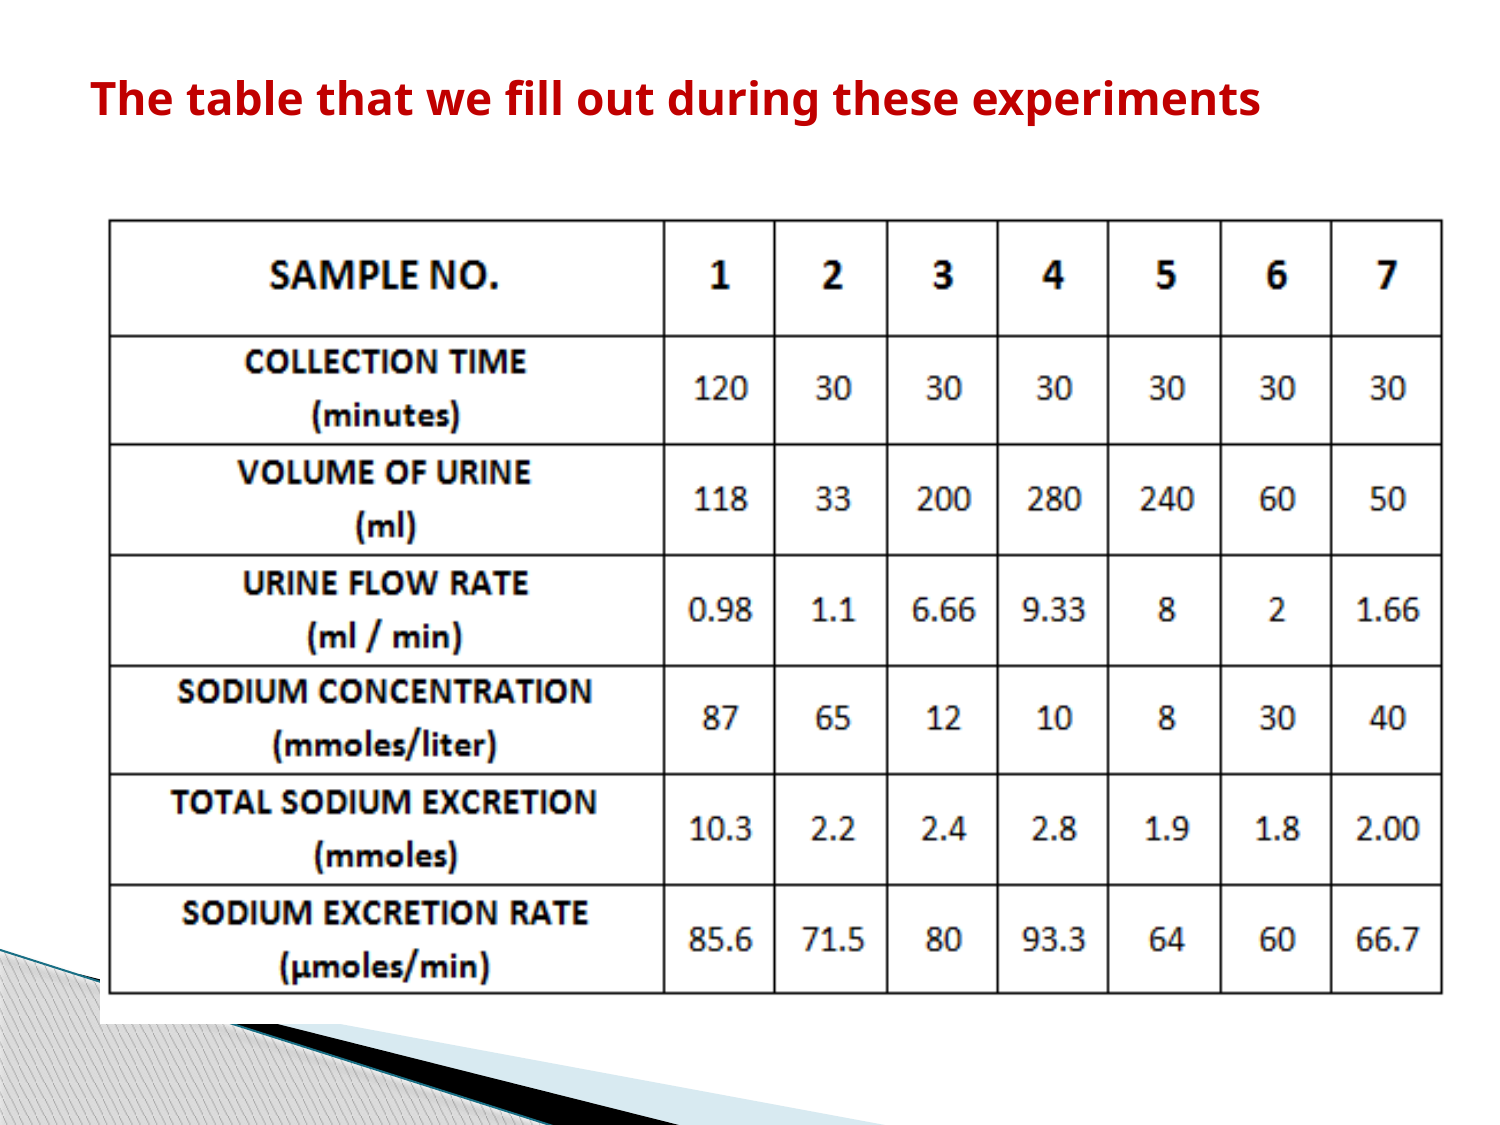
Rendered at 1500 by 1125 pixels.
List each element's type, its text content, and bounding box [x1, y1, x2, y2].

title The table that we fill out during these experiments [75, 45, 1425, 149]
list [100, 195, 1471, 1024]
